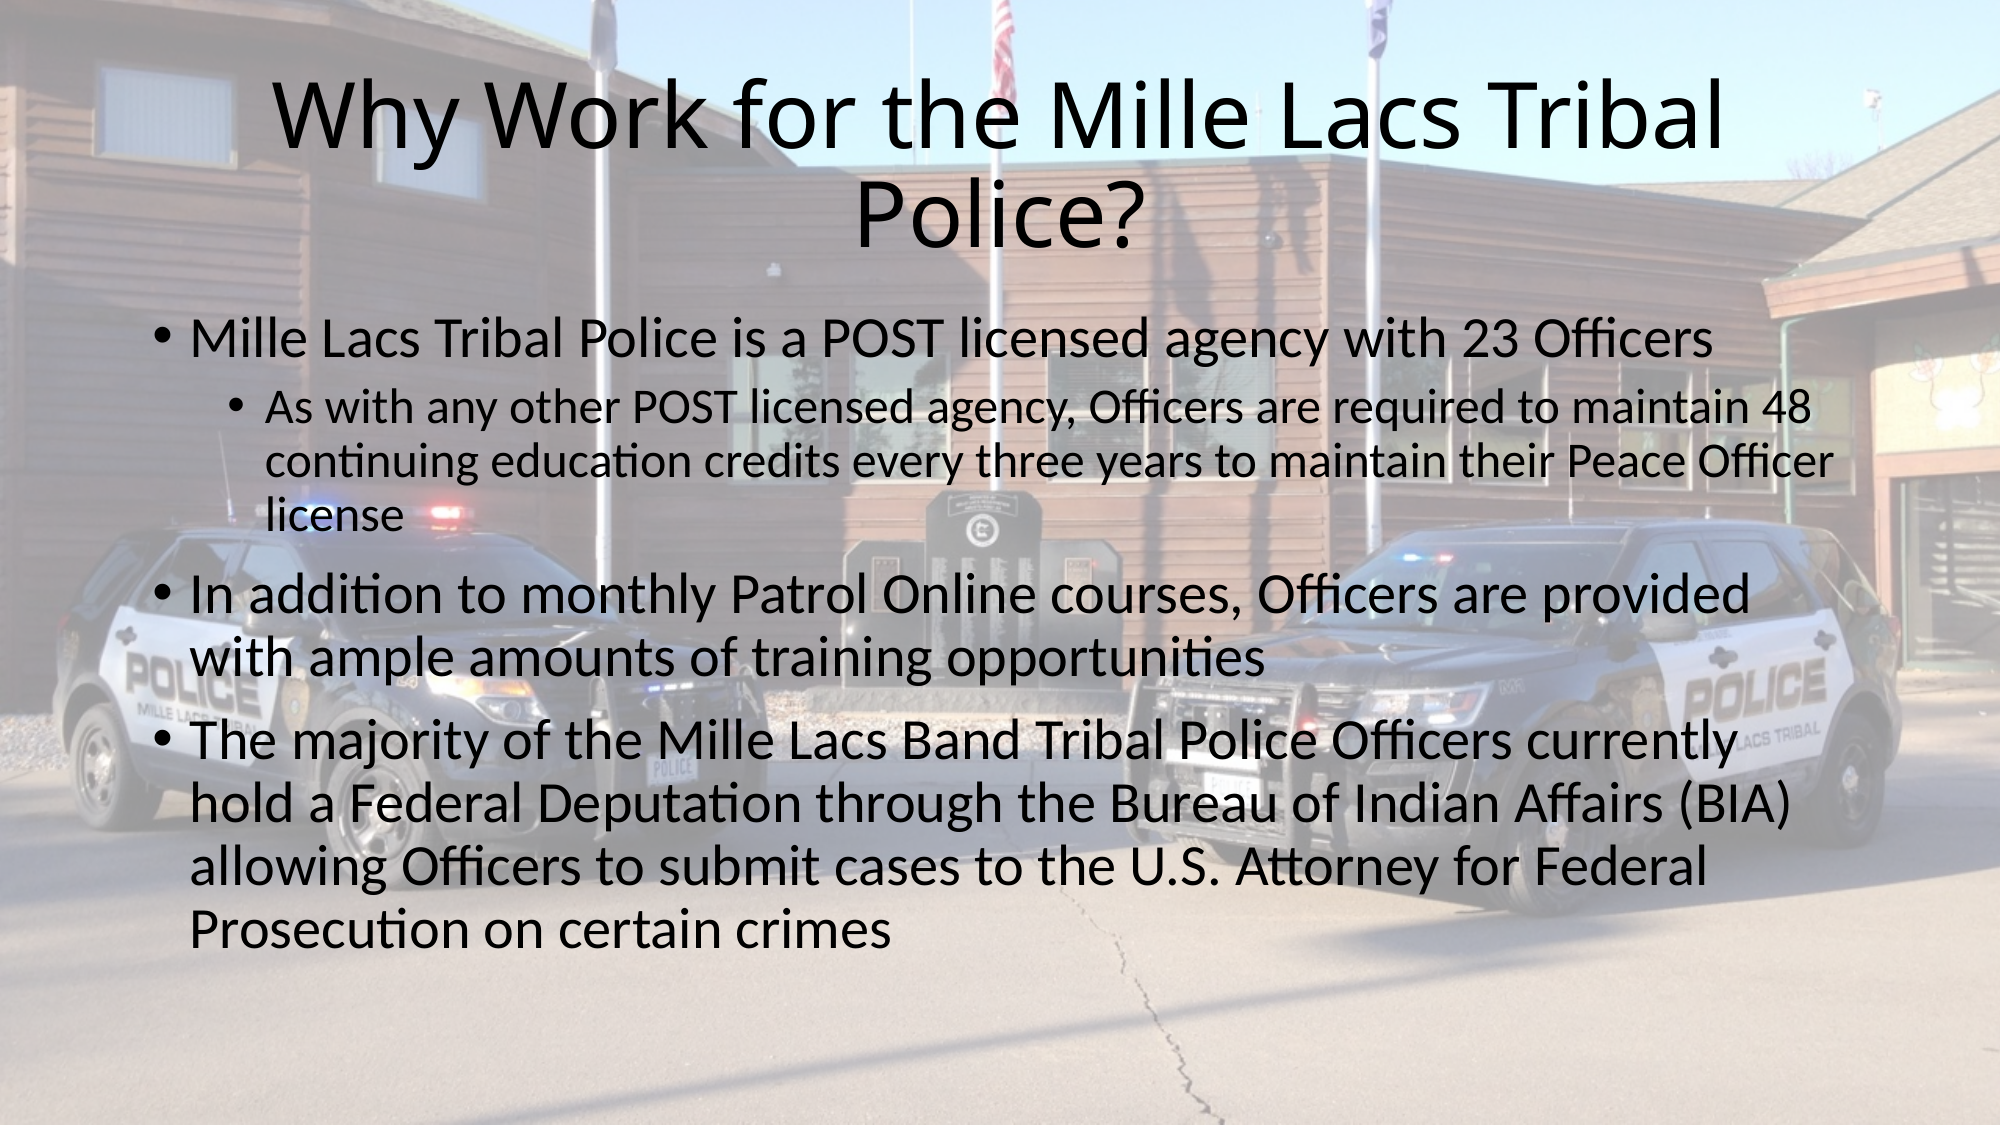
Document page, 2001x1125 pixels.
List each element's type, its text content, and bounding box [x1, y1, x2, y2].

list Mille Lacs Tribal Police is a POST licensed agency with 23 Officers As with any other POST licensed agency, Officers are required to maintain 48 continuing education credits every three years to maintain their Peace Officer license In addition to monthly Patrol Online courses, Officers are provided with ample amounts of training opportunities The majority of the Mille Lacs Band Tribal Police Officers currently hold a Federal Deputation through the Bureau of Indian Affairs (BIA) allowing Officers to submit cases to the U.S. Attorney for Federal Prosecution on certain crimes [137, 299, 1863, 1014]
title Why Work for the Mille Lacs Tribal Police? [137, 59, 1863, 278]
